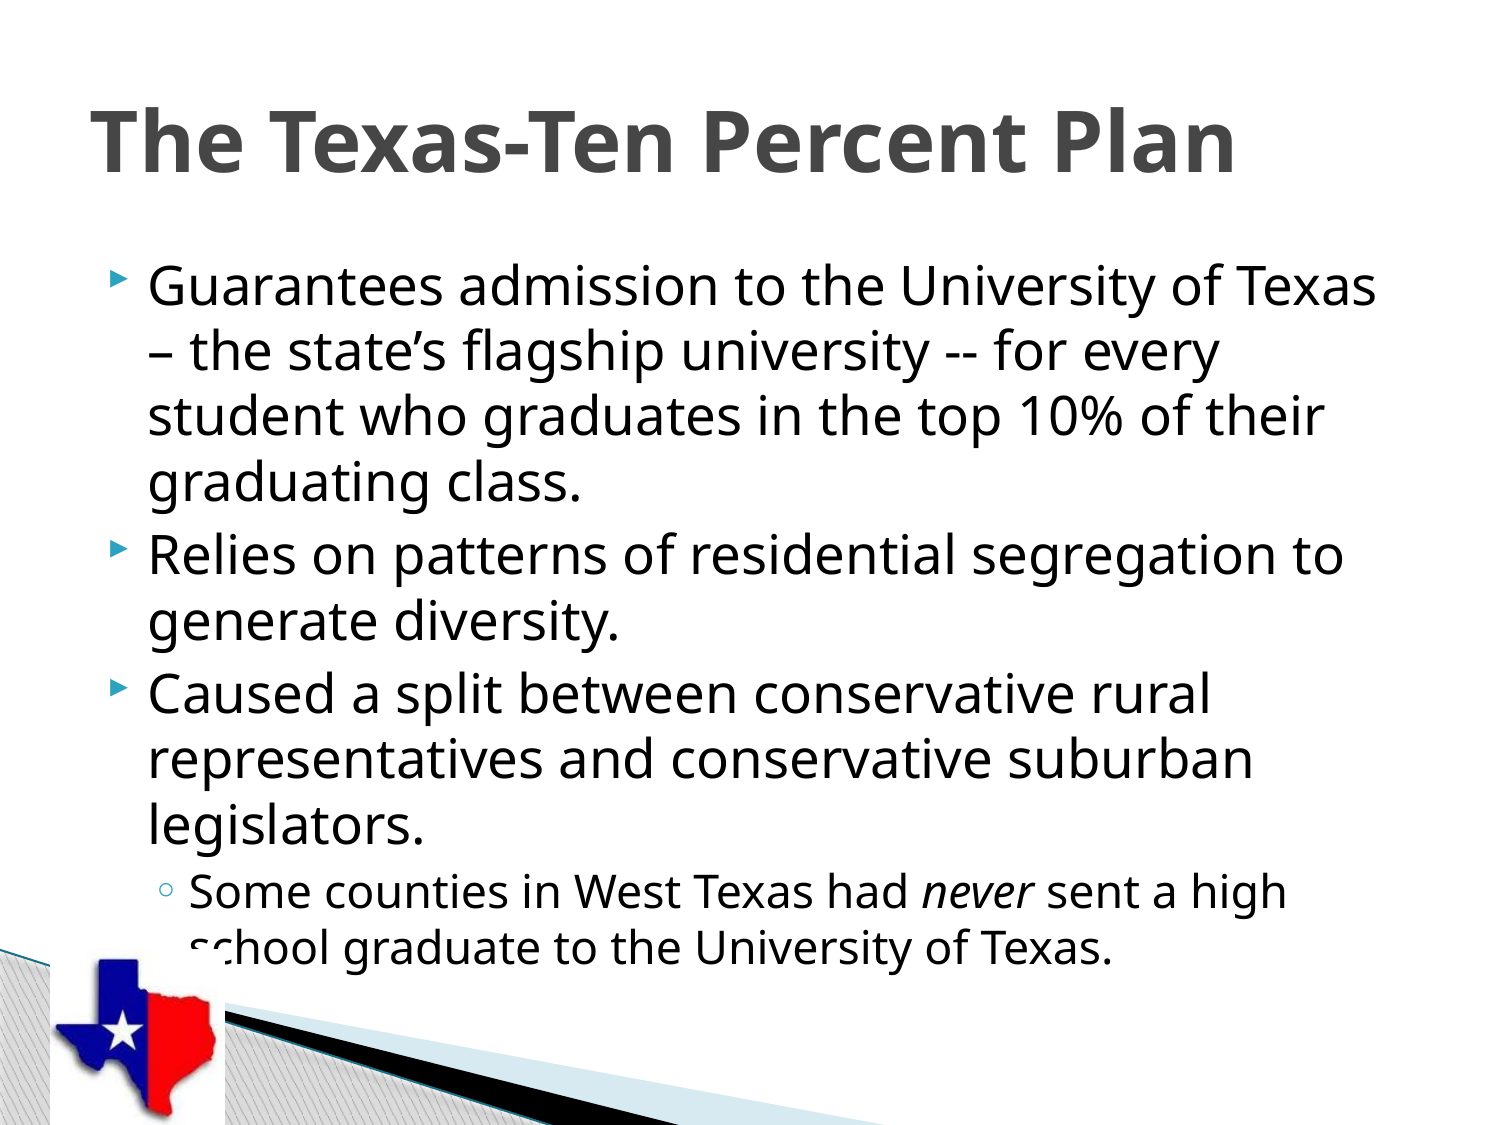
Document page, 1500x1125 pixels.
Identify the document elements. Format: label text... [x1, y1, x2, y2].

list Guarantees admission to the University of Texas – the state’s flagship university -- for every student who graduates in the top 10% of their graduating class. Relies on patterns of residential segregation to generate diversity. Caused a split between conservative rural representatives and conservative suburban legislators. Some counties in West Texas had never sent a high school graduate to the University of Texas. [75, 243, 1425, 986]
picture [49, 949, 226, 1125]
title The Texas-Ten Percent Plan [75, 45, 1425, 233]
